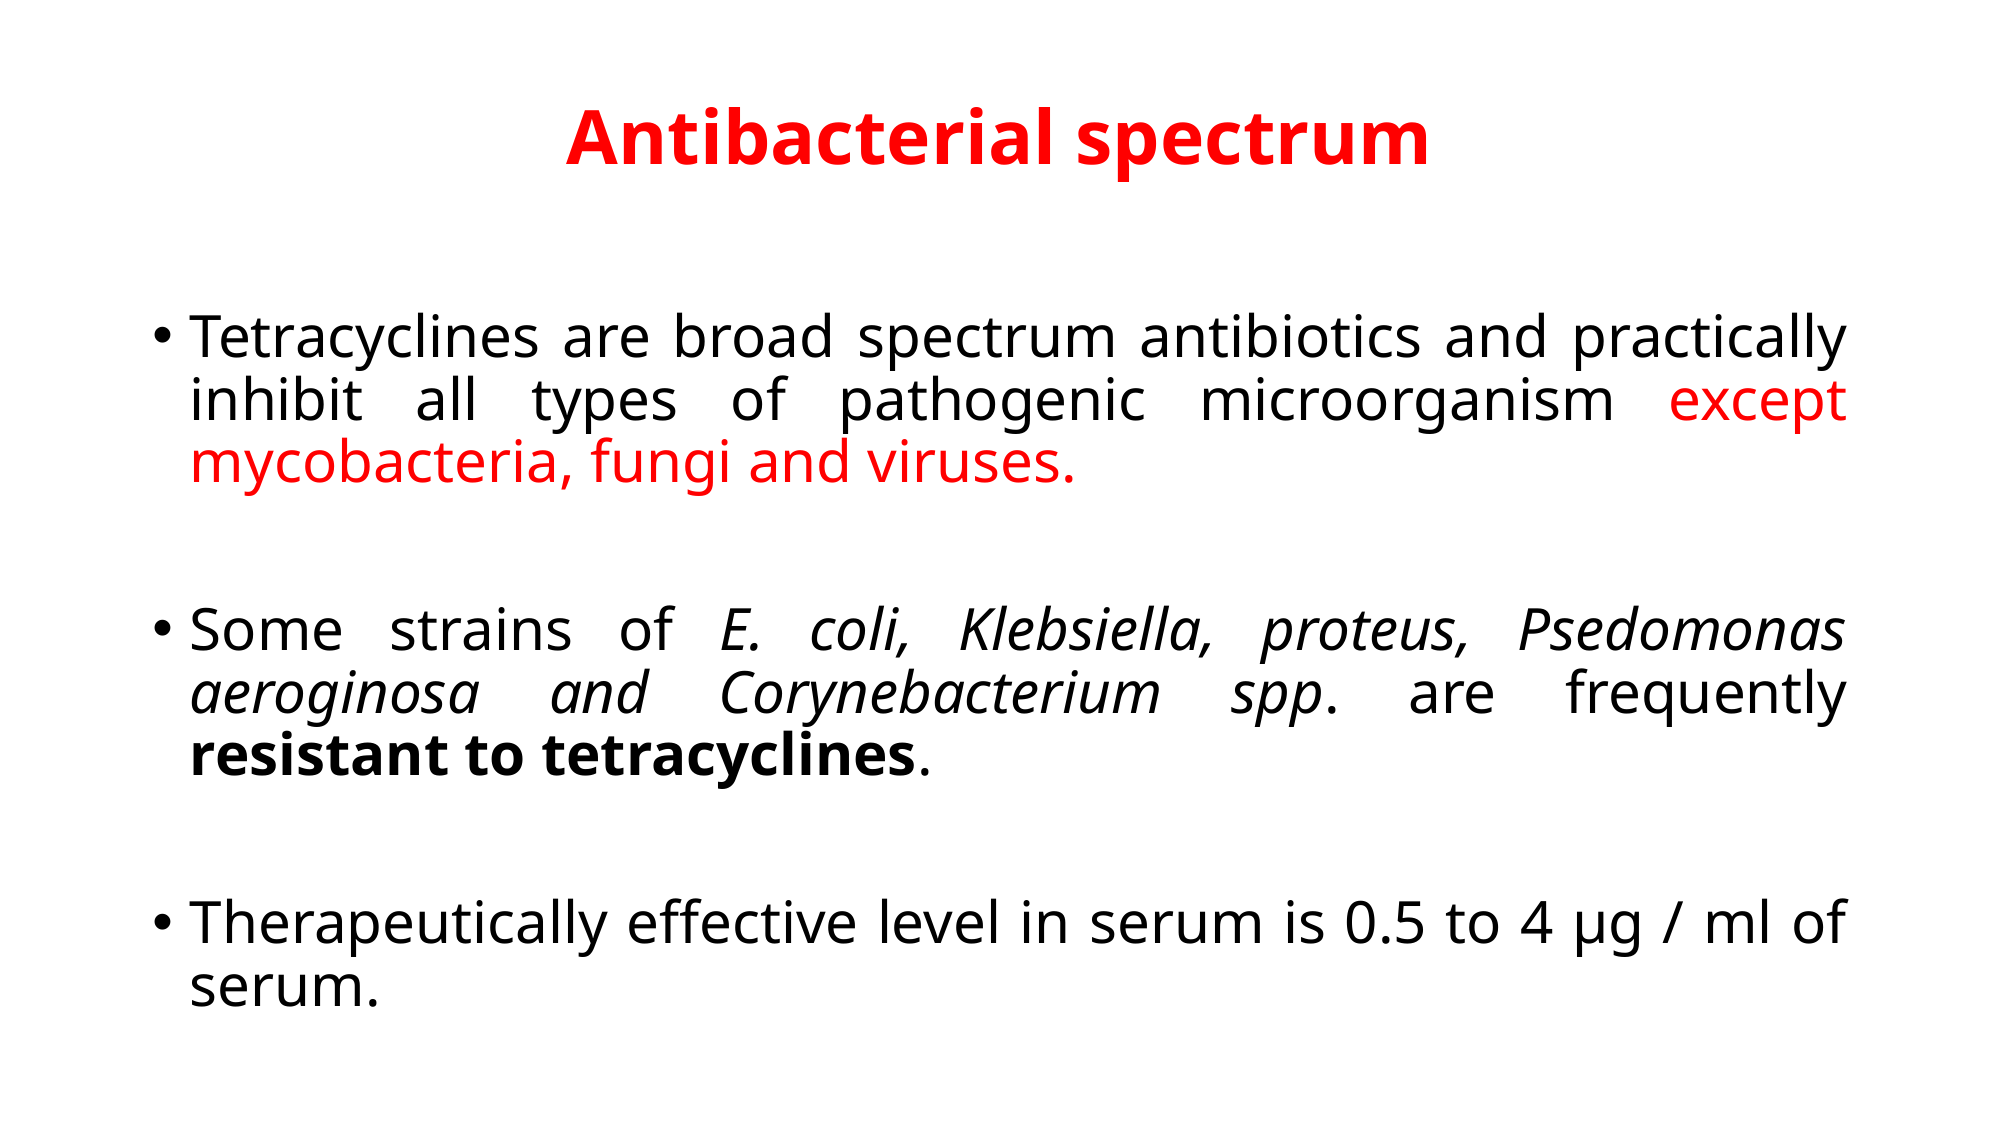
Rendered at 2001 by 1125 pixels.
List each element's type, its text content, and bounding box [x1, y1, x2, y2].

title Antibacterial spectrum [137, 59, 1863, 221]
list Tetracyclines are broad spectrum antibiotics and practically inhibit all types of pathogenic microorganism except mycobacteria, fungi and viruses. Some strains of E. coli, Klebsiella, proteus, Psedomonas aeroginosa and Corynebacterium spp. are frequently resistant to tetracyclines. Therapeutically effective level in serum is 0.5 to 4 µg / ml of serum. [137, 299, 1863, 1086]
